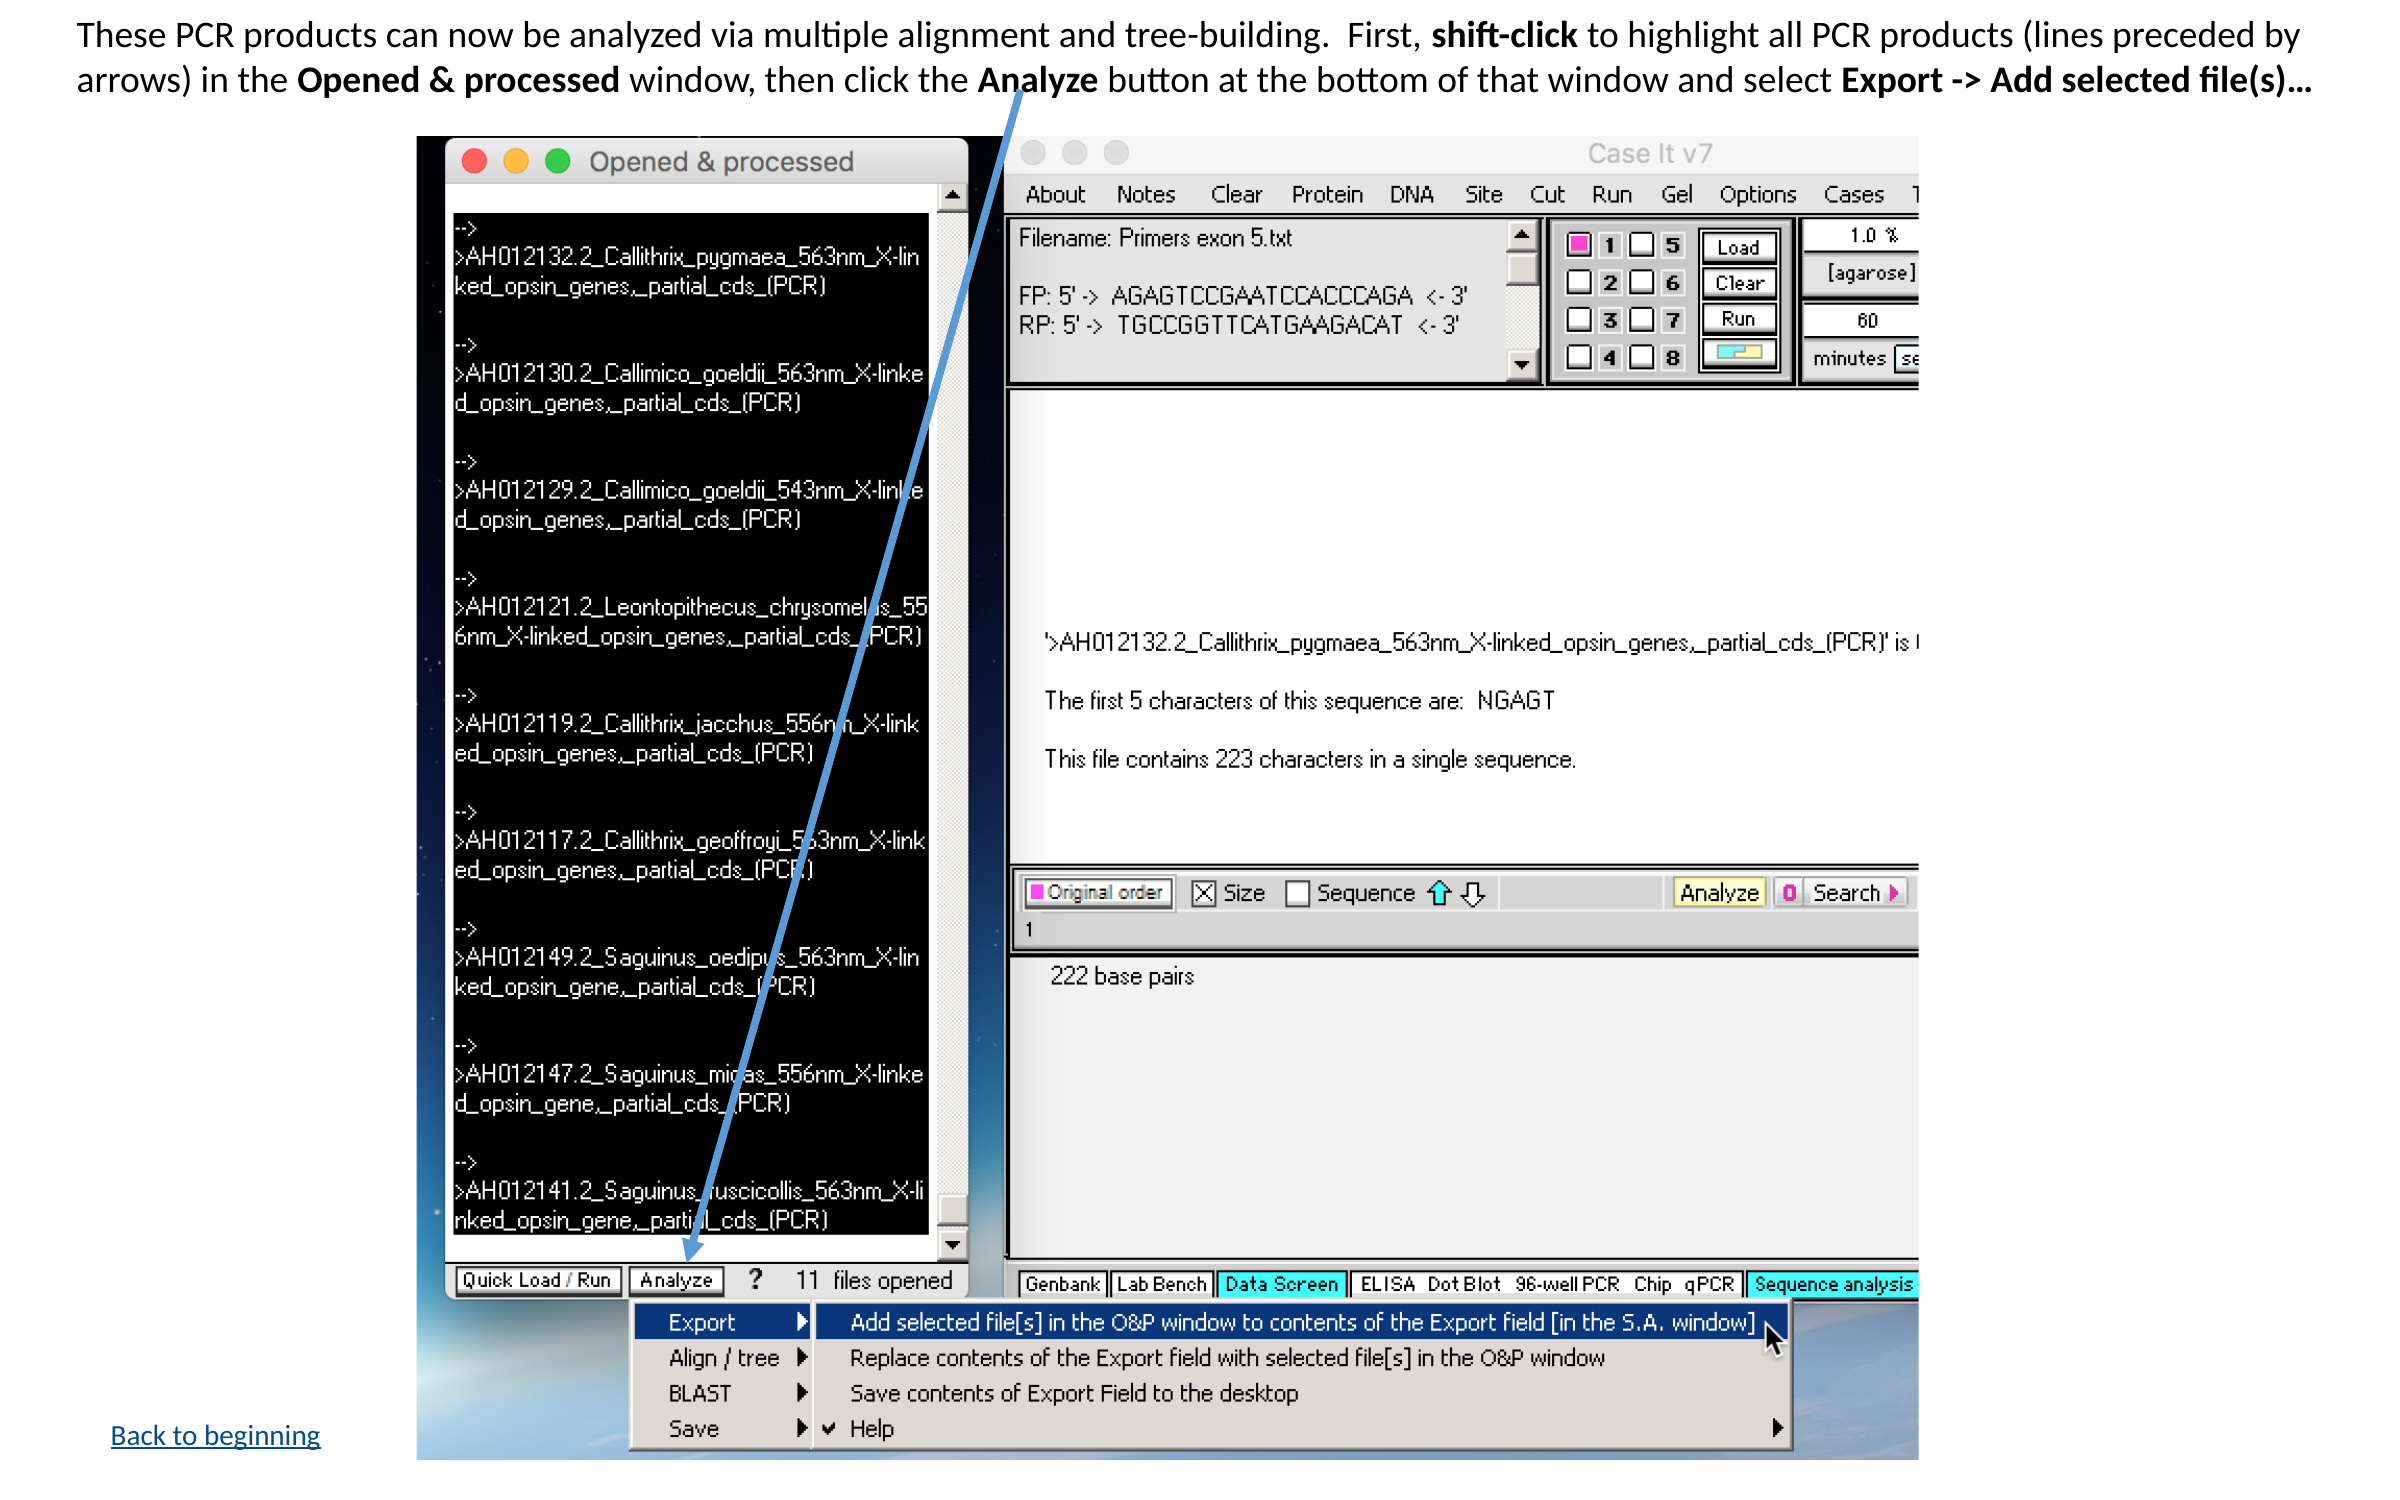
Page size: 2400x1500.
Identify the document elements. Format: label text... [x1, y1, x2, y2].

picture [416, 136, 1919, 1460]
text_box Back to beginning [95, 1408, 367, 1459]
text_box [686, 89, 1021, 1264]
text_box [68, 1401, 391, 1472]
text_box These PCR products can now be analyzed via multiple alignment and tree-building. First, shift-click to highlight all PCR products (lines preceded by arrows) in the Opened & processed window, then click the Analyze button at the bottom of that window and select Export -> Add selected file(s)… [61, 2, 2400, 175]
